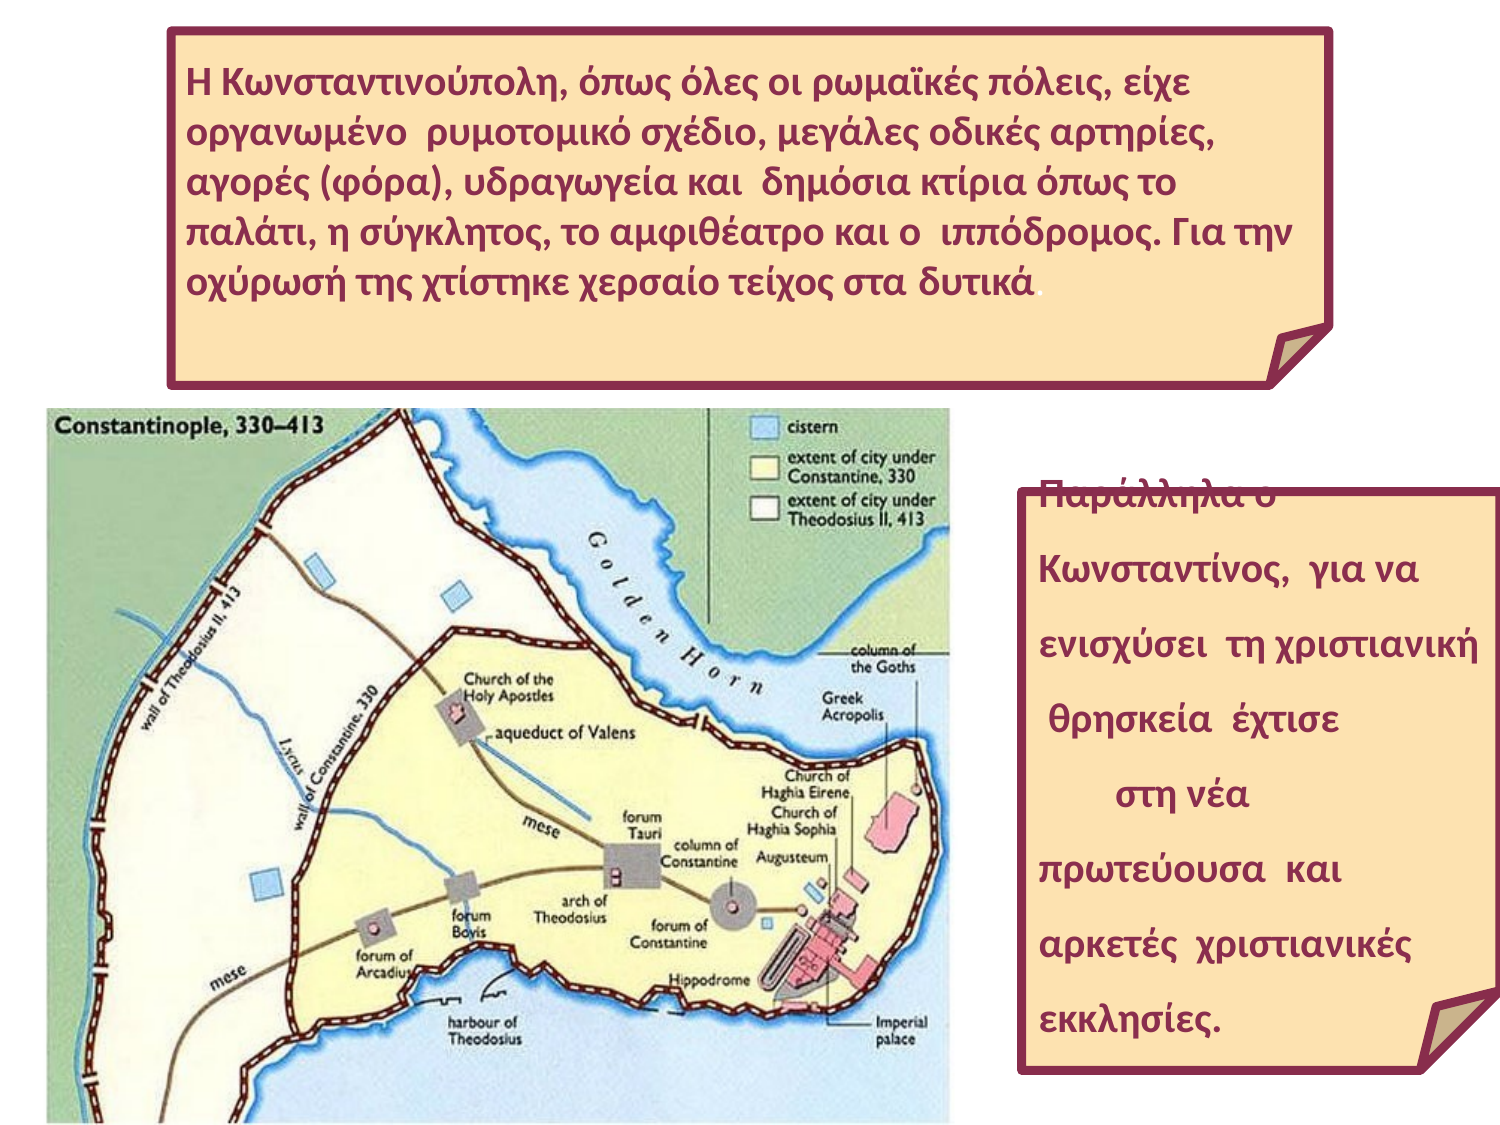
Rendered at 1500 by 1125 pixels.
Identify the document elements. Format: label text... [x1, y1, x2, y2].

text_box Η Κωνσταντινούπολη, όπως όλες οι ρωμαϊκές πόλεις, είχε οργανωμένο ρυμοτομικό σχέδιο, μεγάλες οδικές αρτηρίες, αγορές (φόρα), υδραγωγεία και δημόσια κτίρια όπως το παλάτι, η σύγκλητος, το αμφιθέατρο και ο ιππόδρομος. Για την οχύρωσή της χτίστηκε χερσαίο τείχος στα δυτικά. [166, 26, 1334, 390]
text_box Παράλληλα ο Κωνσταντίνος, για να ενισχύσει τη χριστιανική θρησκεία έχτισε στη νέα πρωτεύουσα και αρκετές χριστιανικές εκκλησίες. [1017, 487, 1500, 1075]
text_box [0, 408, 998, 1125]
